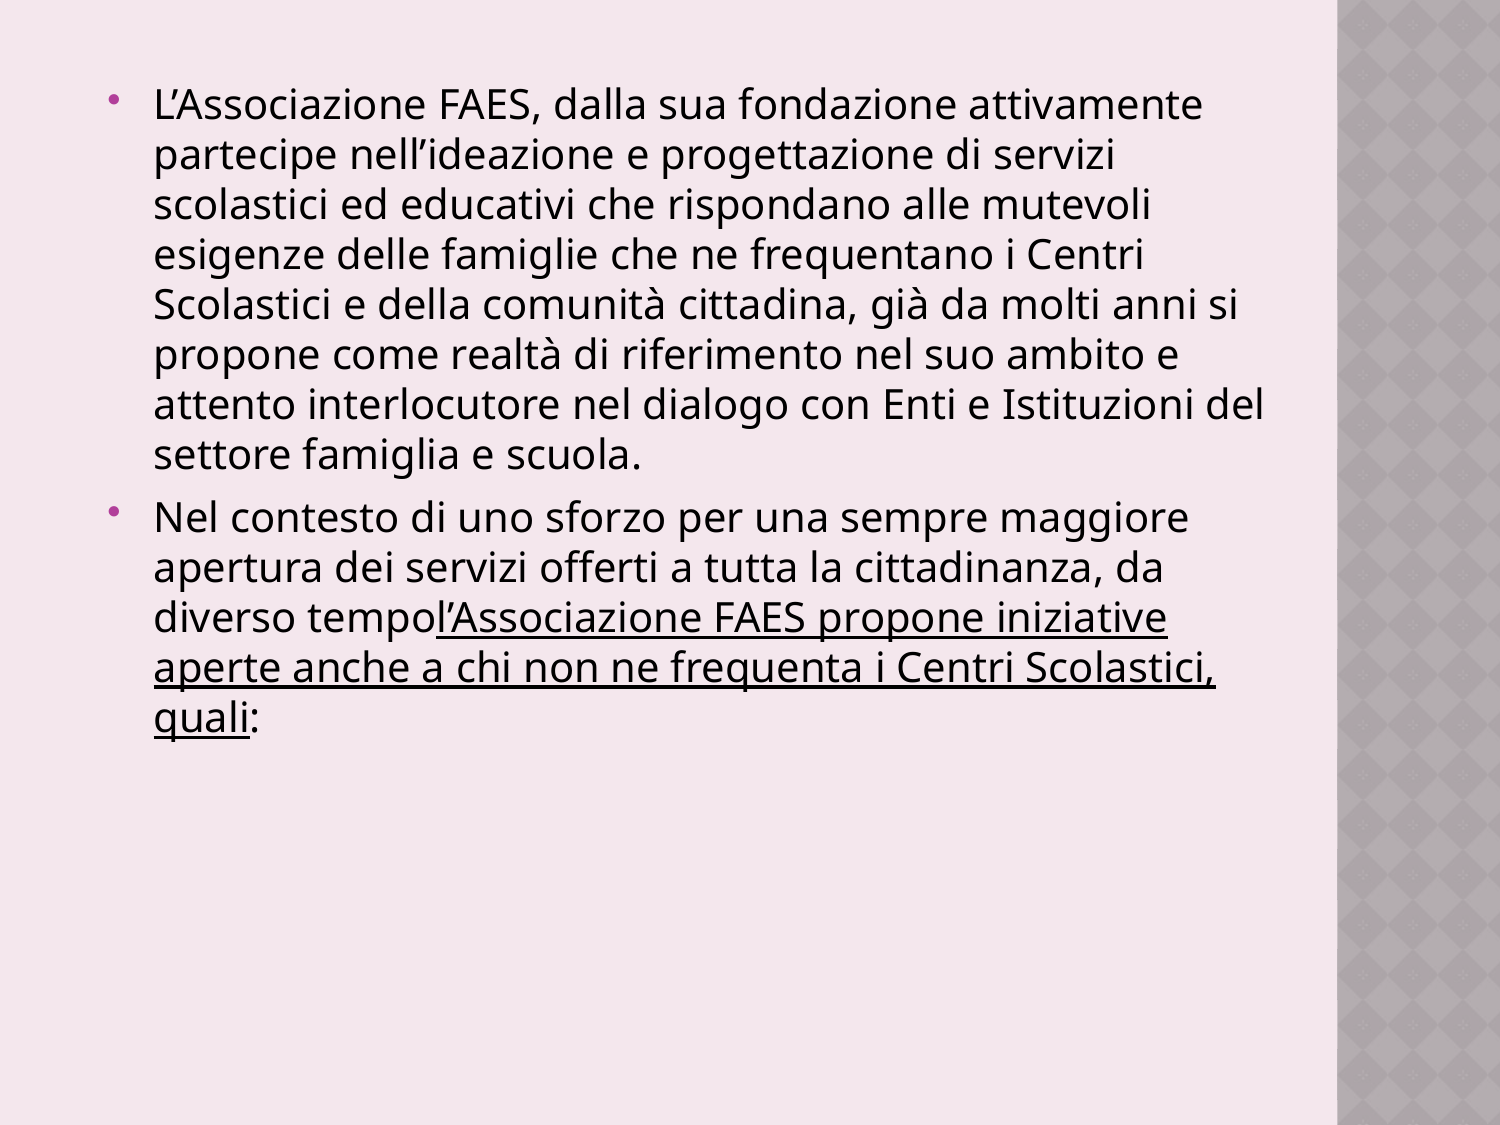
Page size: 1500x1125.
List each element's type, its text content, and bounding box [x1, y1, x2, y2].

list L’Associazione FAES, dalla sua fondazione attivamente partecipe nell’ideazione e progettazione di servizi scolastici ed educativi che rispondano alle mutevoli esigenze delle famiglie che ne frequentano i Centri Scolastici e della comunità cittadina, già da molti anni si propone come realtà di riferimento nel suo ambito e attento interlocutore nel dialogo con Enti e Istituzioni del settore famiglia e scuola. Nel contesto di uno sforzo per una sempre maggiore apertura dei servizi offerti a tutta la cittadinanza, da diverso tempol’Associazione FAES propone iniziative aperte anche a chi non ne frequenta i Centri Scolastici, quali: [93, 70, 1282, 1089]
